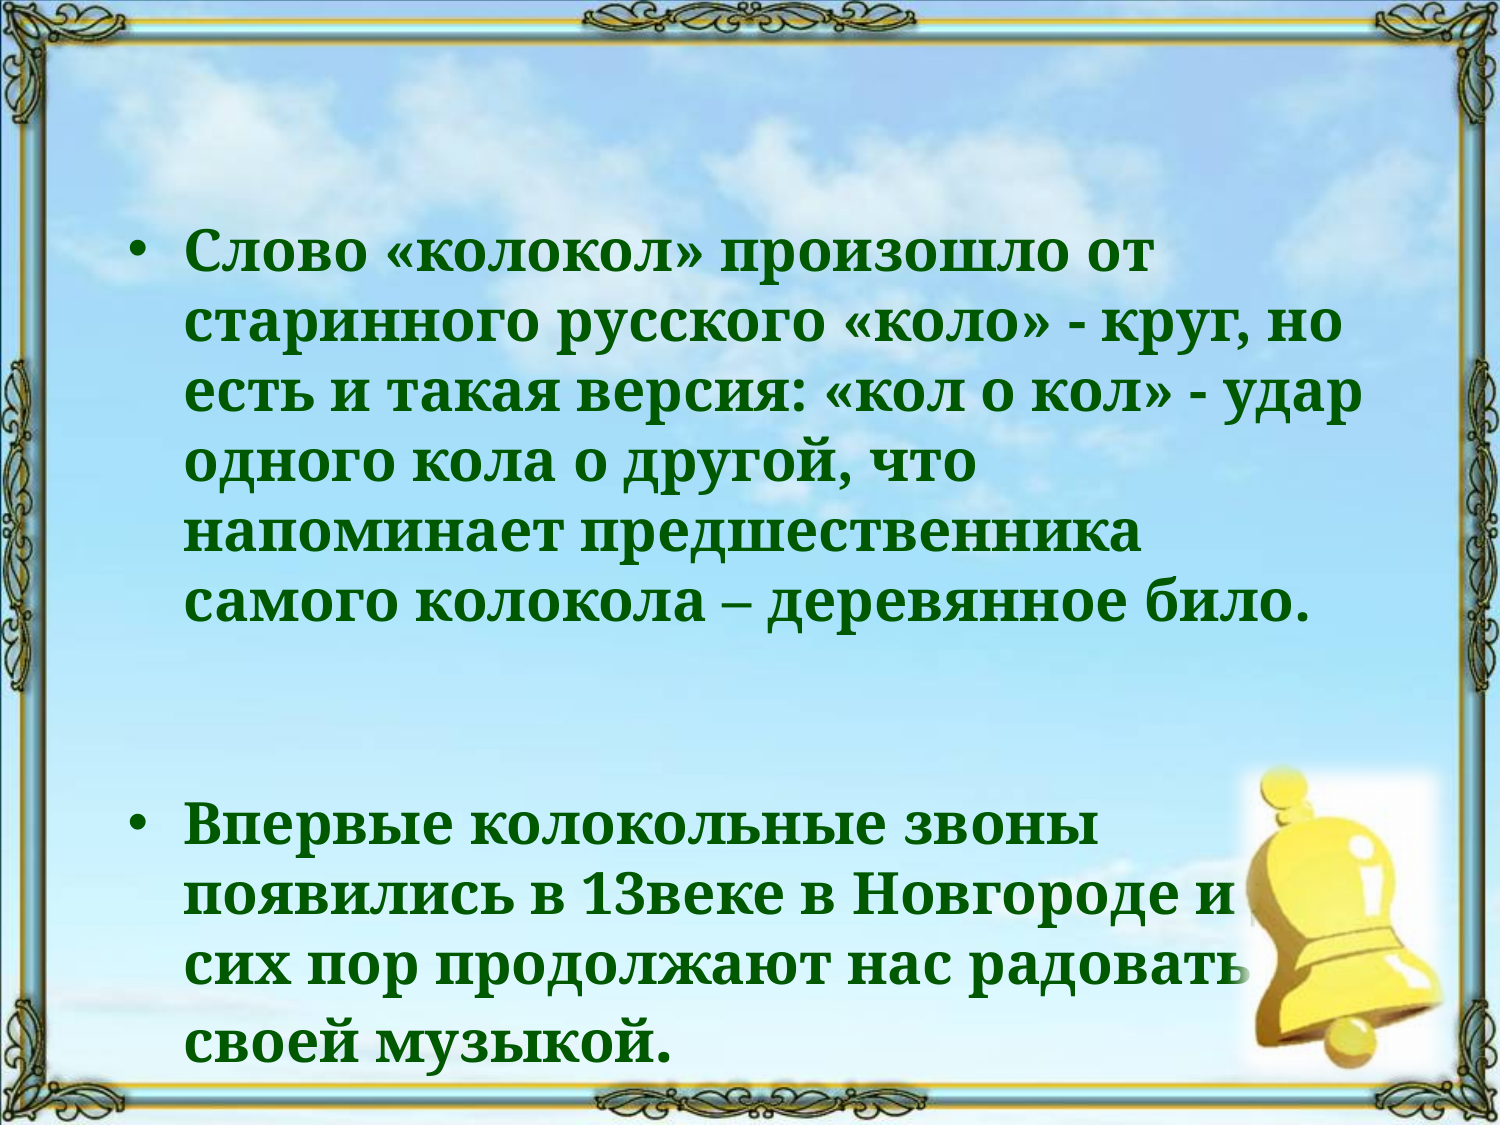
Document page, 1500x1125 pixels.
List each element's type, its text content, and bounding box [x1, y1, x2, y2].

list Слово «колокол» произошло от старинного русского «коло» - круг, но есть и такая версия: «кол о кол» - удар одного кола о другой, что напоминает предшественника самого колокола – деревянное било. Впервые колокольные звоны появились в 13веке в Новгороде и до сих пор продолжают нас радовать своей музыкой. [112, 113, 1389, 1036]
picture [0, 0, 1500, 1125]
